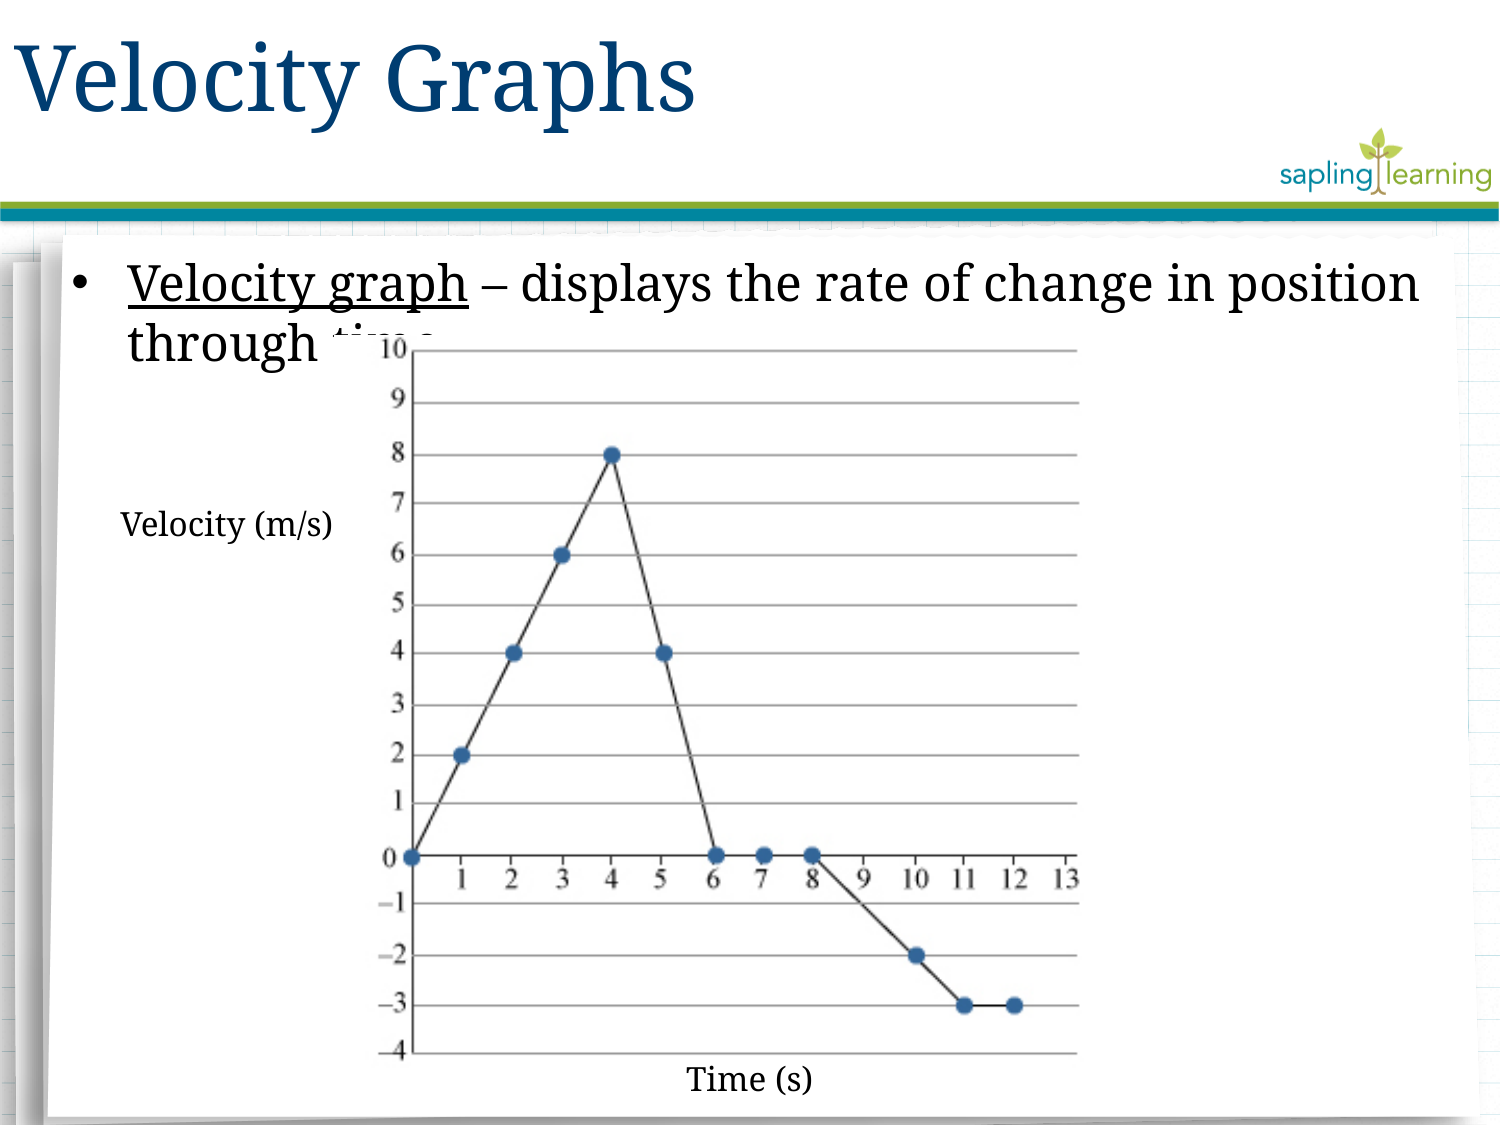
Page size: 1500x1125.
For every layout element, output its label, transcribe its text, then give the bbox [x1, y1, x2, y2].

list Velocity graph – displays the rate of change in position through time [56, 243, 1480, 1101]
text_box Velocity (m/s) [105, 495, 328, 551]
picture [0, 0, 1500, 1125]
list Velocity Graphs [0, 12, 1146, 120]
